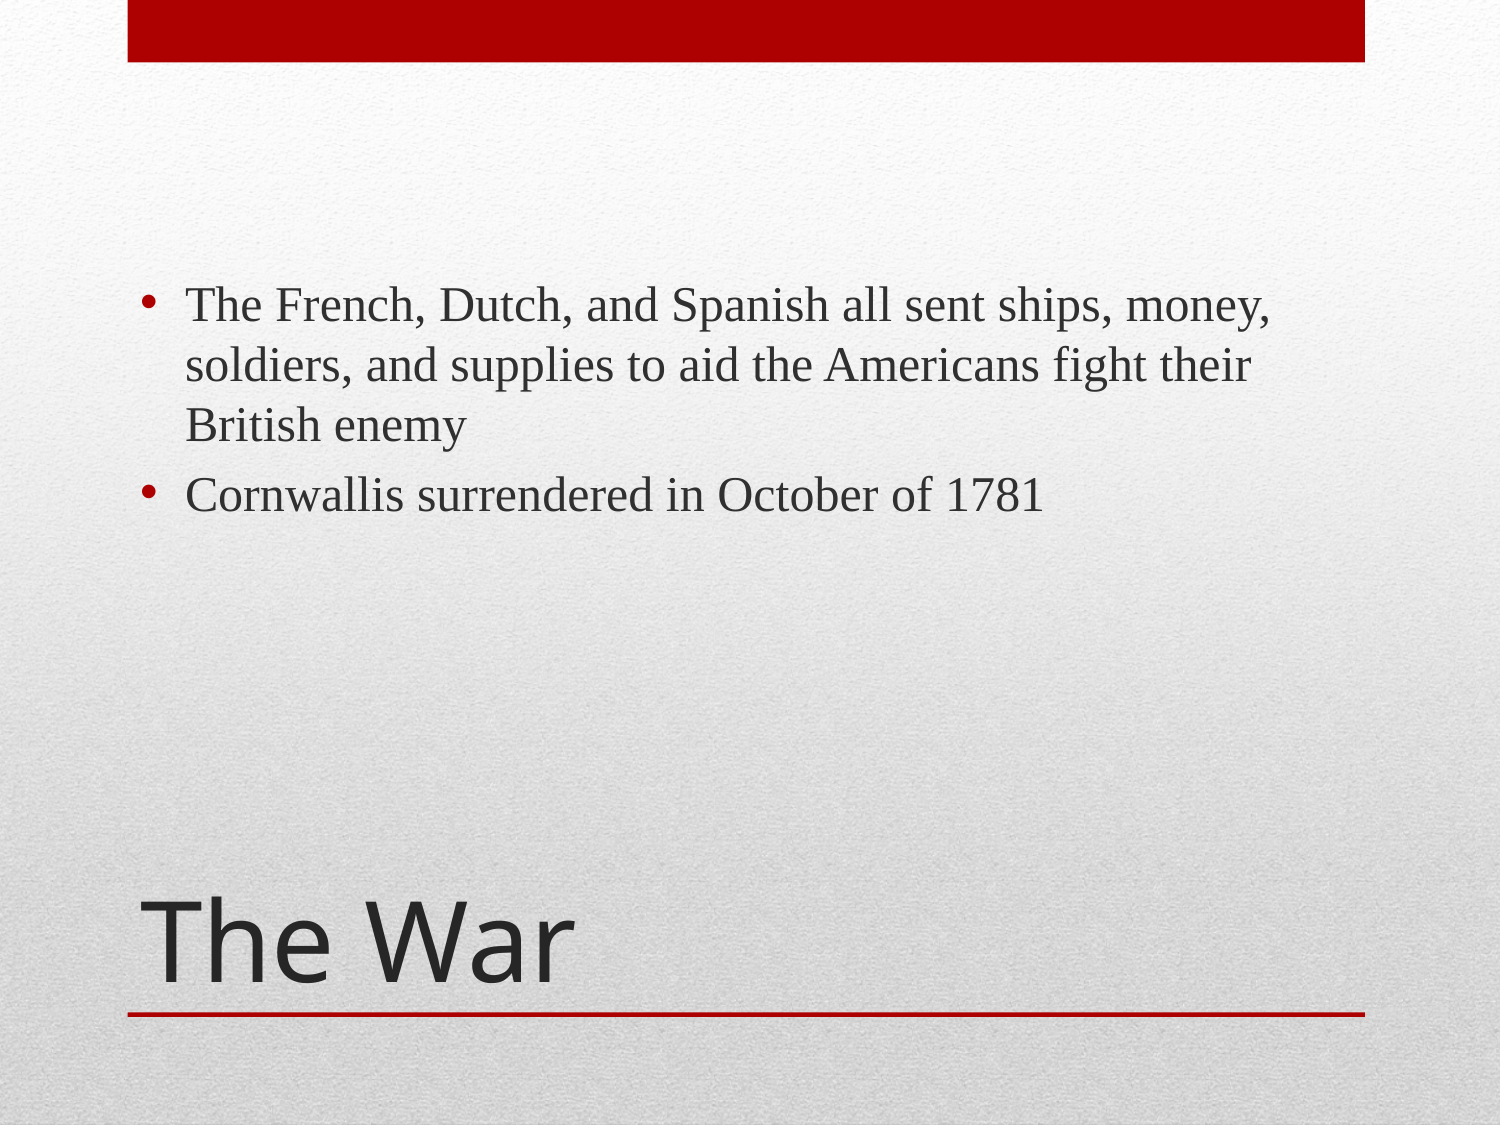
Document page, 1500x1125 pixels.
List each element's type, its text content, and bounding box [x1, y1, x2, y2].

list The French, Dutch, and Spanish all sent ships, money, soldiers, and supplies to aid the Americans fight their British enemy Cornwallis surrendered in October of 1781 [125, 112, 1363, 750]
title The War [125, 750, 1238, 1013]
